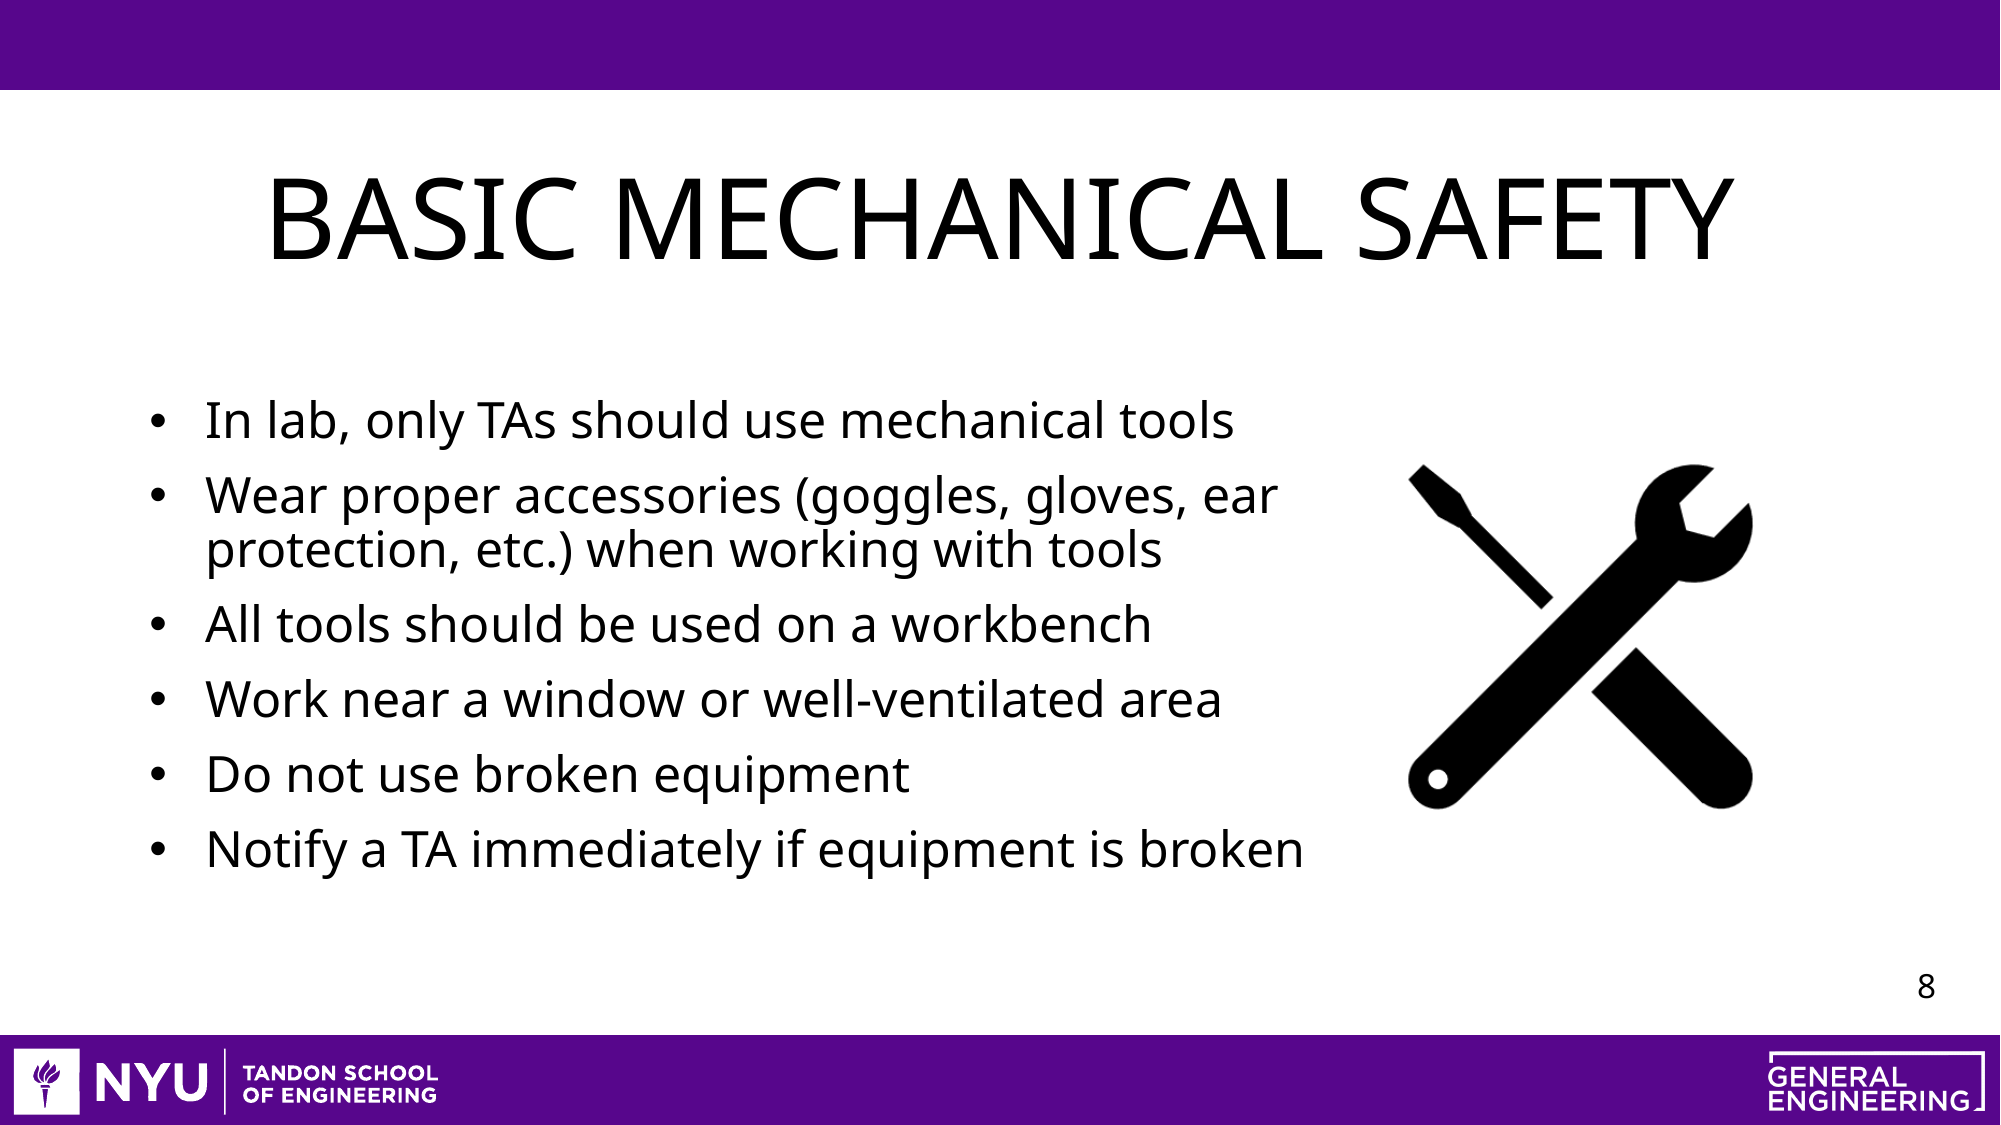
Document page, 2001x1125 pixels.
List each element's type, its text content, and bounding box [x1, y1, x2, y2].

subtitle In lab, only TAs should use mechanical tools Wear proper accessories (goggles, gloves, ear protection, etc.) when working with tools All tools should be used on a workbench Work near a window or well-ventilated area Do not use broken equipment Notify a TA immediately if equipment is broken [134, 315, 1462, 959]
picture [13, 1048, 438, 1115]
title BASIC MECHANICAL SAFETY [92, 132, 1908, 292]
picture [1374, 430, 1787, 843]
text_box 8 [1802, 958, 1951, 1013]
text_box [0, 1034, 2000, 1125]
picture [1768, 1051, 1985, 1111]
text_box [0, 0, 2000, 91]
